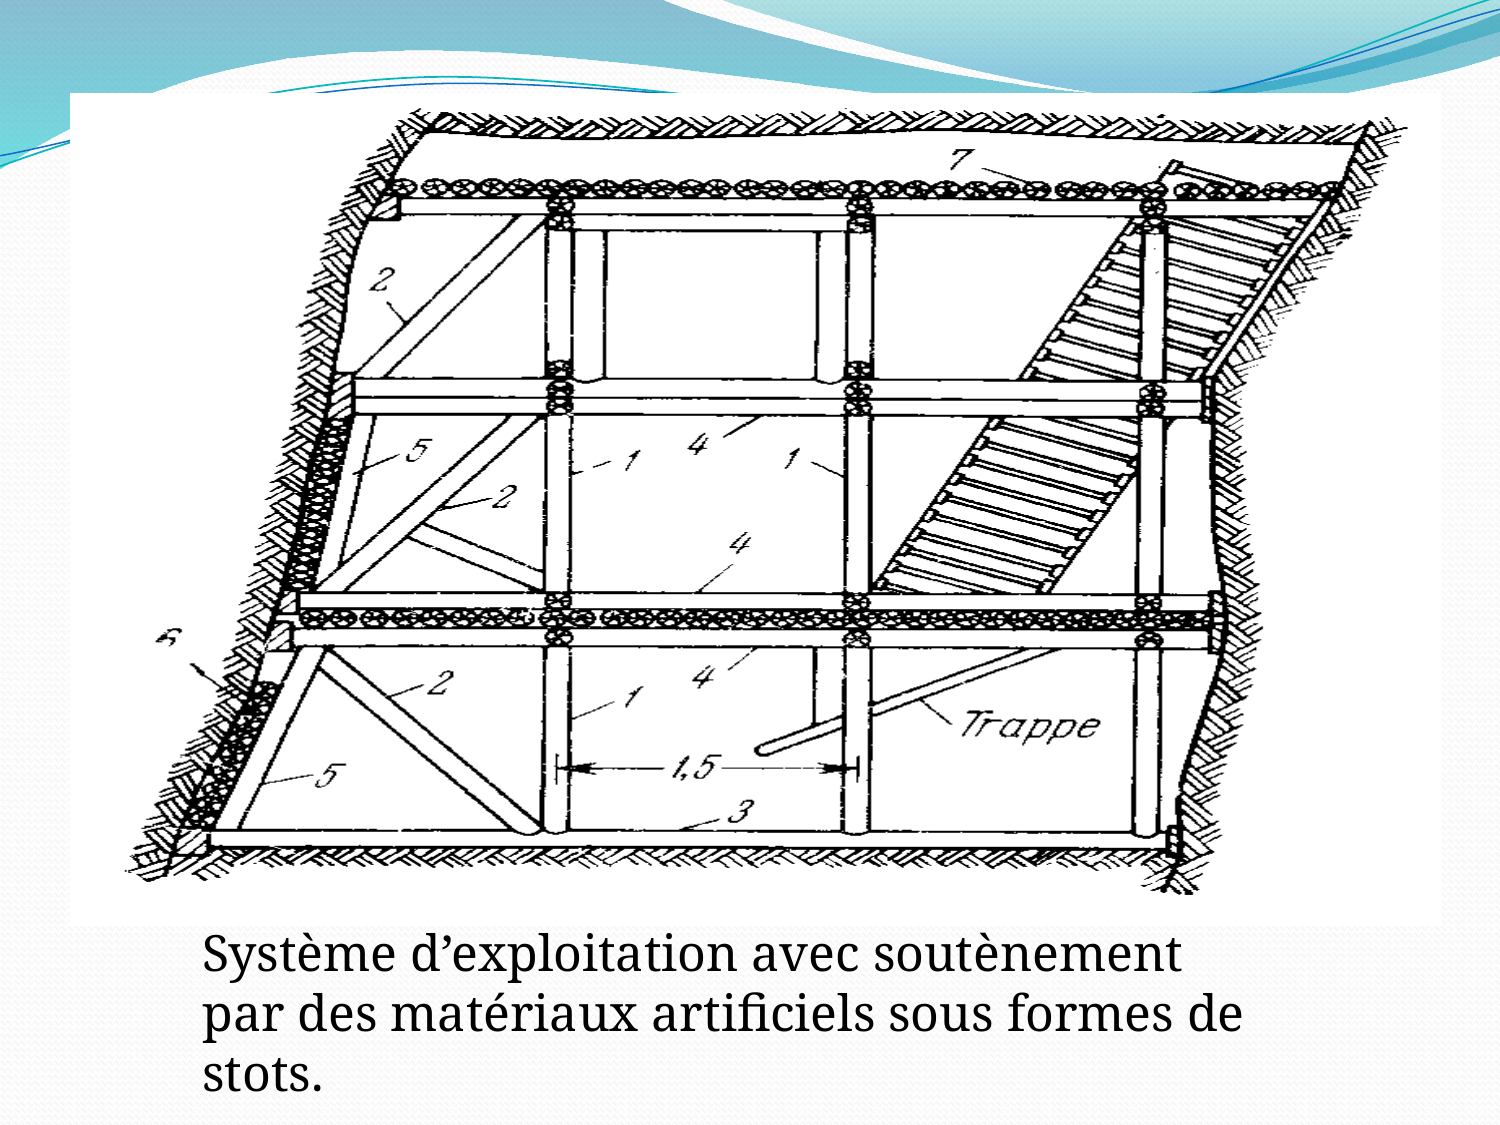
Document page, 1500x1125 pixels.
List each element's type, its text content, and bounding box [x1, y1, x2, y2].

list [70, 93, 1442, 926]
text_box Système d’exploitation avec soutènement par des matériaux artificiels sous formes de stots. [187, 938, 1266, 1109]
